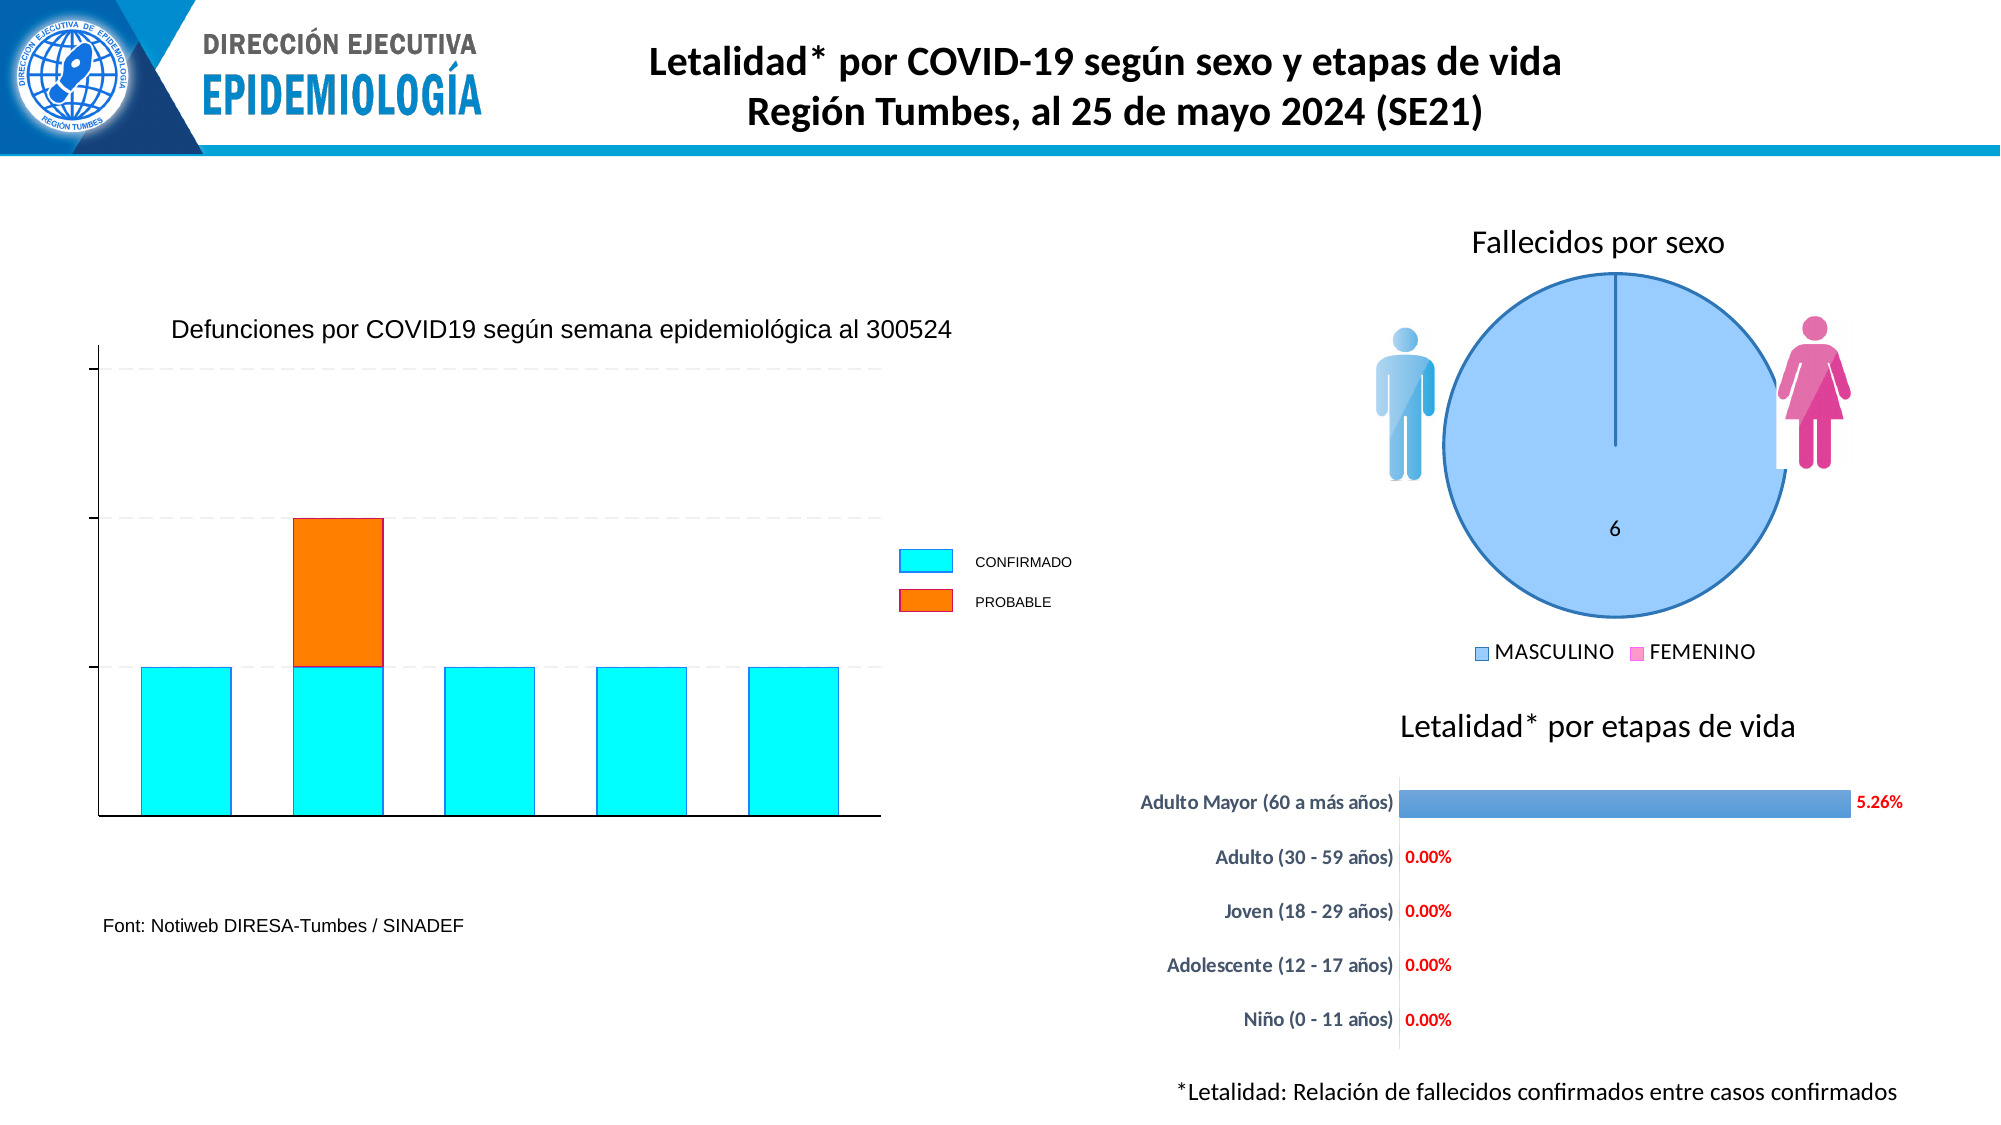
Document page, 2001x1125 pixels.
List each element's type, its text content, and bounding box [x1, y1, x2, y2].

chart [1126, 758, 1944, 1081]
text_box *Letalidad: Relación de fallecidos confirmados entre casos confirmados [1160, 1067, 2000, 1113]
text_box Letalidad* por etapas de vida [1385, 696, 1812, 752]
chart [1282, 265, 1949, 672]
picture [0, 0, 512, 153]
text_box [0, 144, 2000, 157]
picture [0, 287, 1126, 963]
text_box Letalidad* por COVID-19 según sexo y etapas de vida Región Tumbes, al 25 de mayo 2024 (SE21) [512, 26, 1710, 142]
text_box Fallecidos por sexo [1457, 213, 1741, 265]
